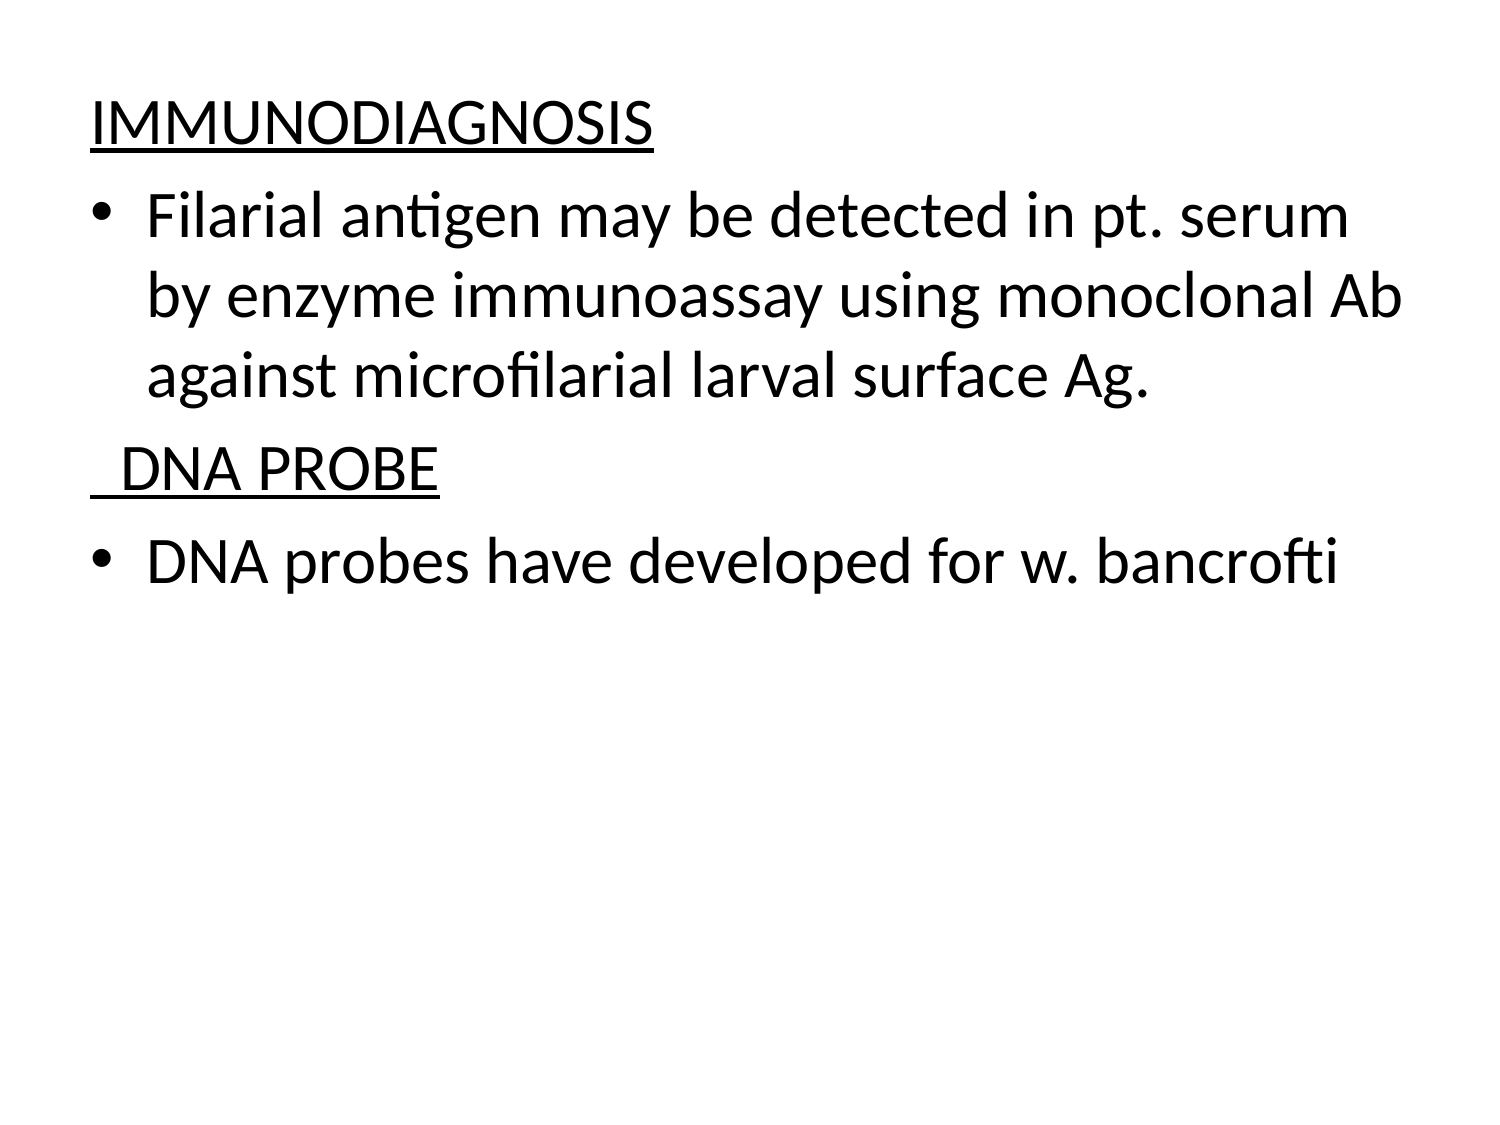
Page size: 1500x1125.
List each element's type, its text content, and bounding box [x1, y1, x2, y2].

list IMMUNODIAGNOSIS Filarial antigen may be detected in pt. serum by enzyme immunoassay using monoclonal Ab against microfilarial larval surface Ag. DNA PROBE DNA probes have developed for w. bancrofti [75, 70, 1438, 1013]
